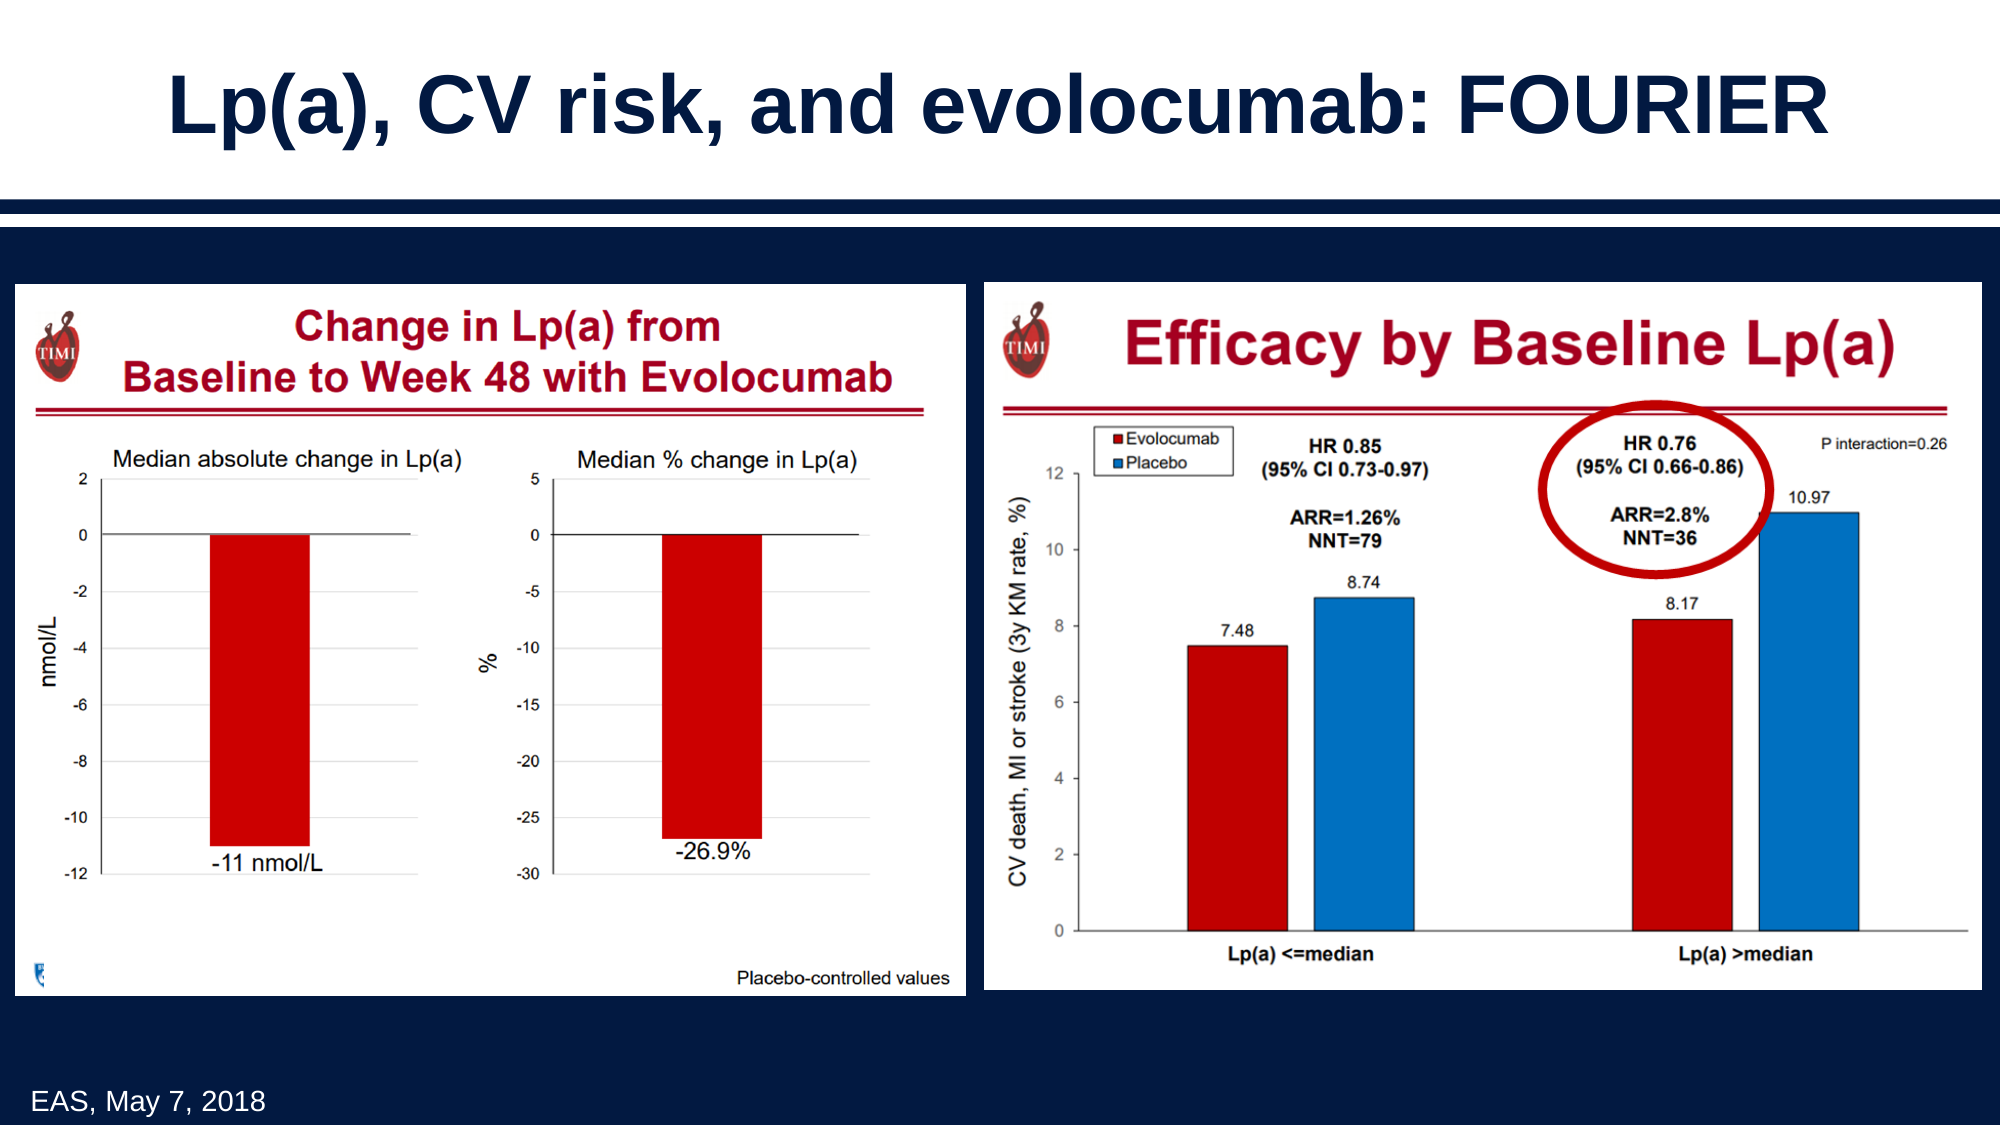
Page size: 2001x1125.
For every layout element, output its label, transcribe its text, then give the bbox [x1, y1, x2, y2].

title Lp(a), CV risk, and evolocumab: FOURIER [0, 0, 2000, 200]
text_box EAS, May 7, 2018 [15, 1074, 668, 1125]
picture [15, 284, 966, 996]
picture [984, 282, 1982, 990]
